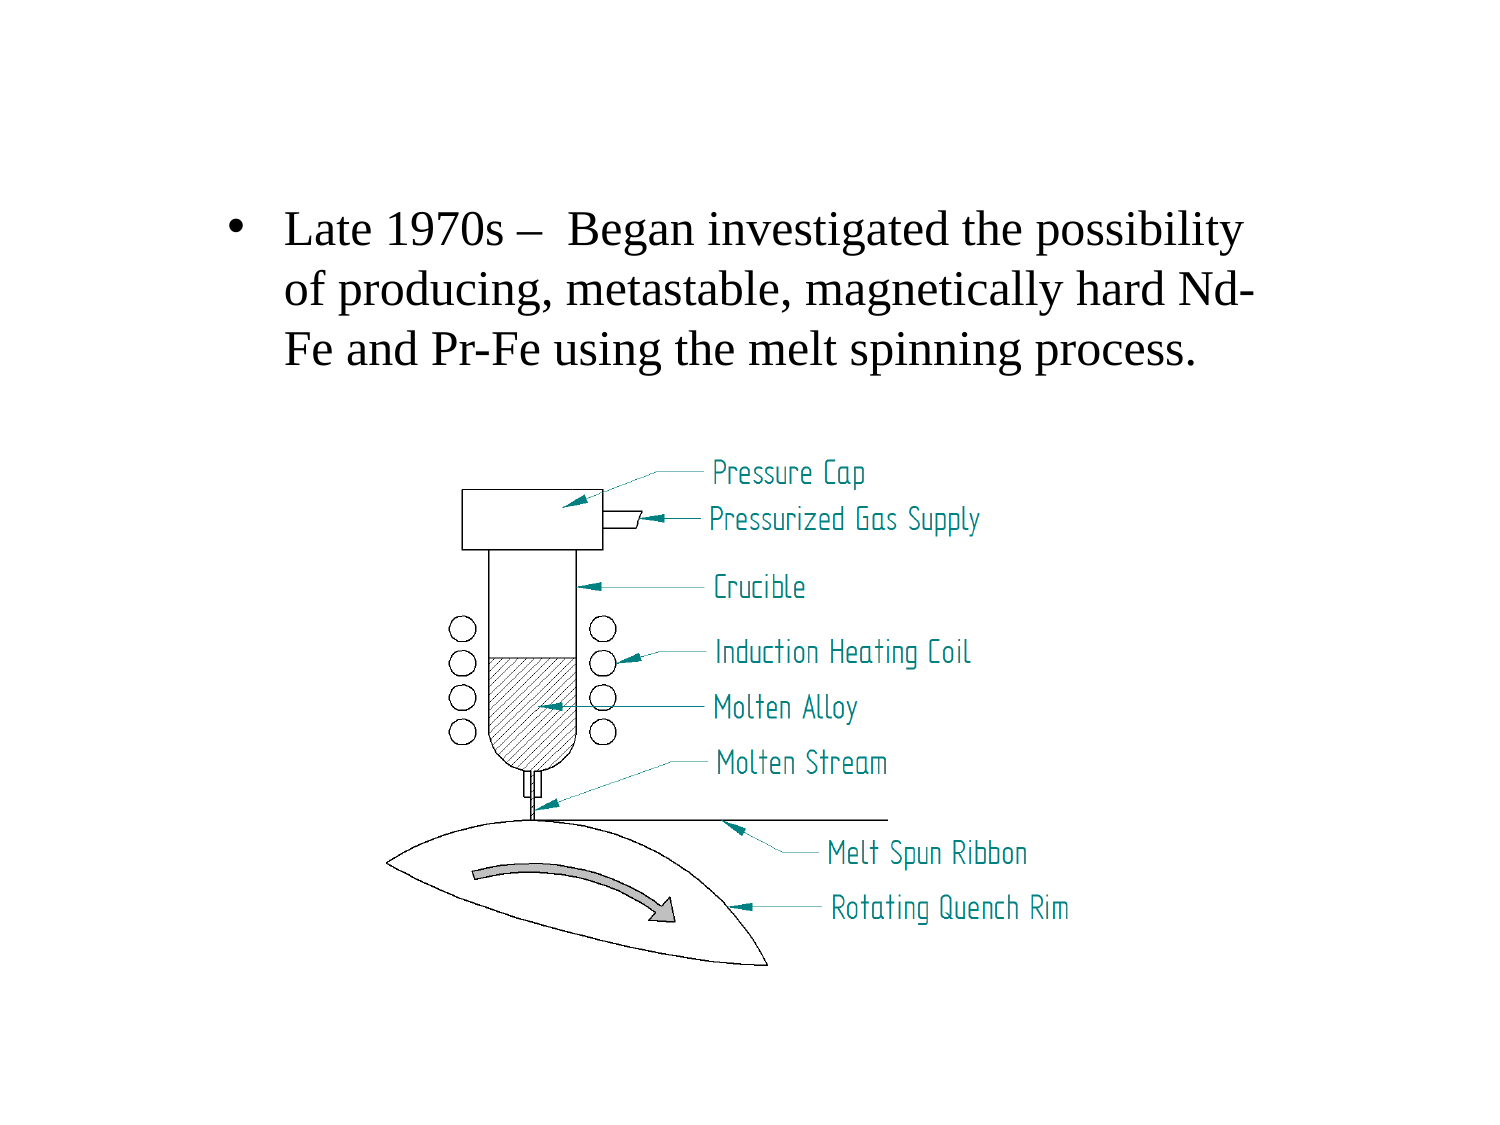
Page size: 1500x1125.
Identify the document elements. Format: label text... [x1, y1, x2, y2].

list Late 1970s – Began investigated the possibility of producing, metastable, magnetically hard Nd-Fe and Pr-Fe using the melt spinning process. [212, 187, 1300, 388]
picture [374, 437, 1079, 976]
